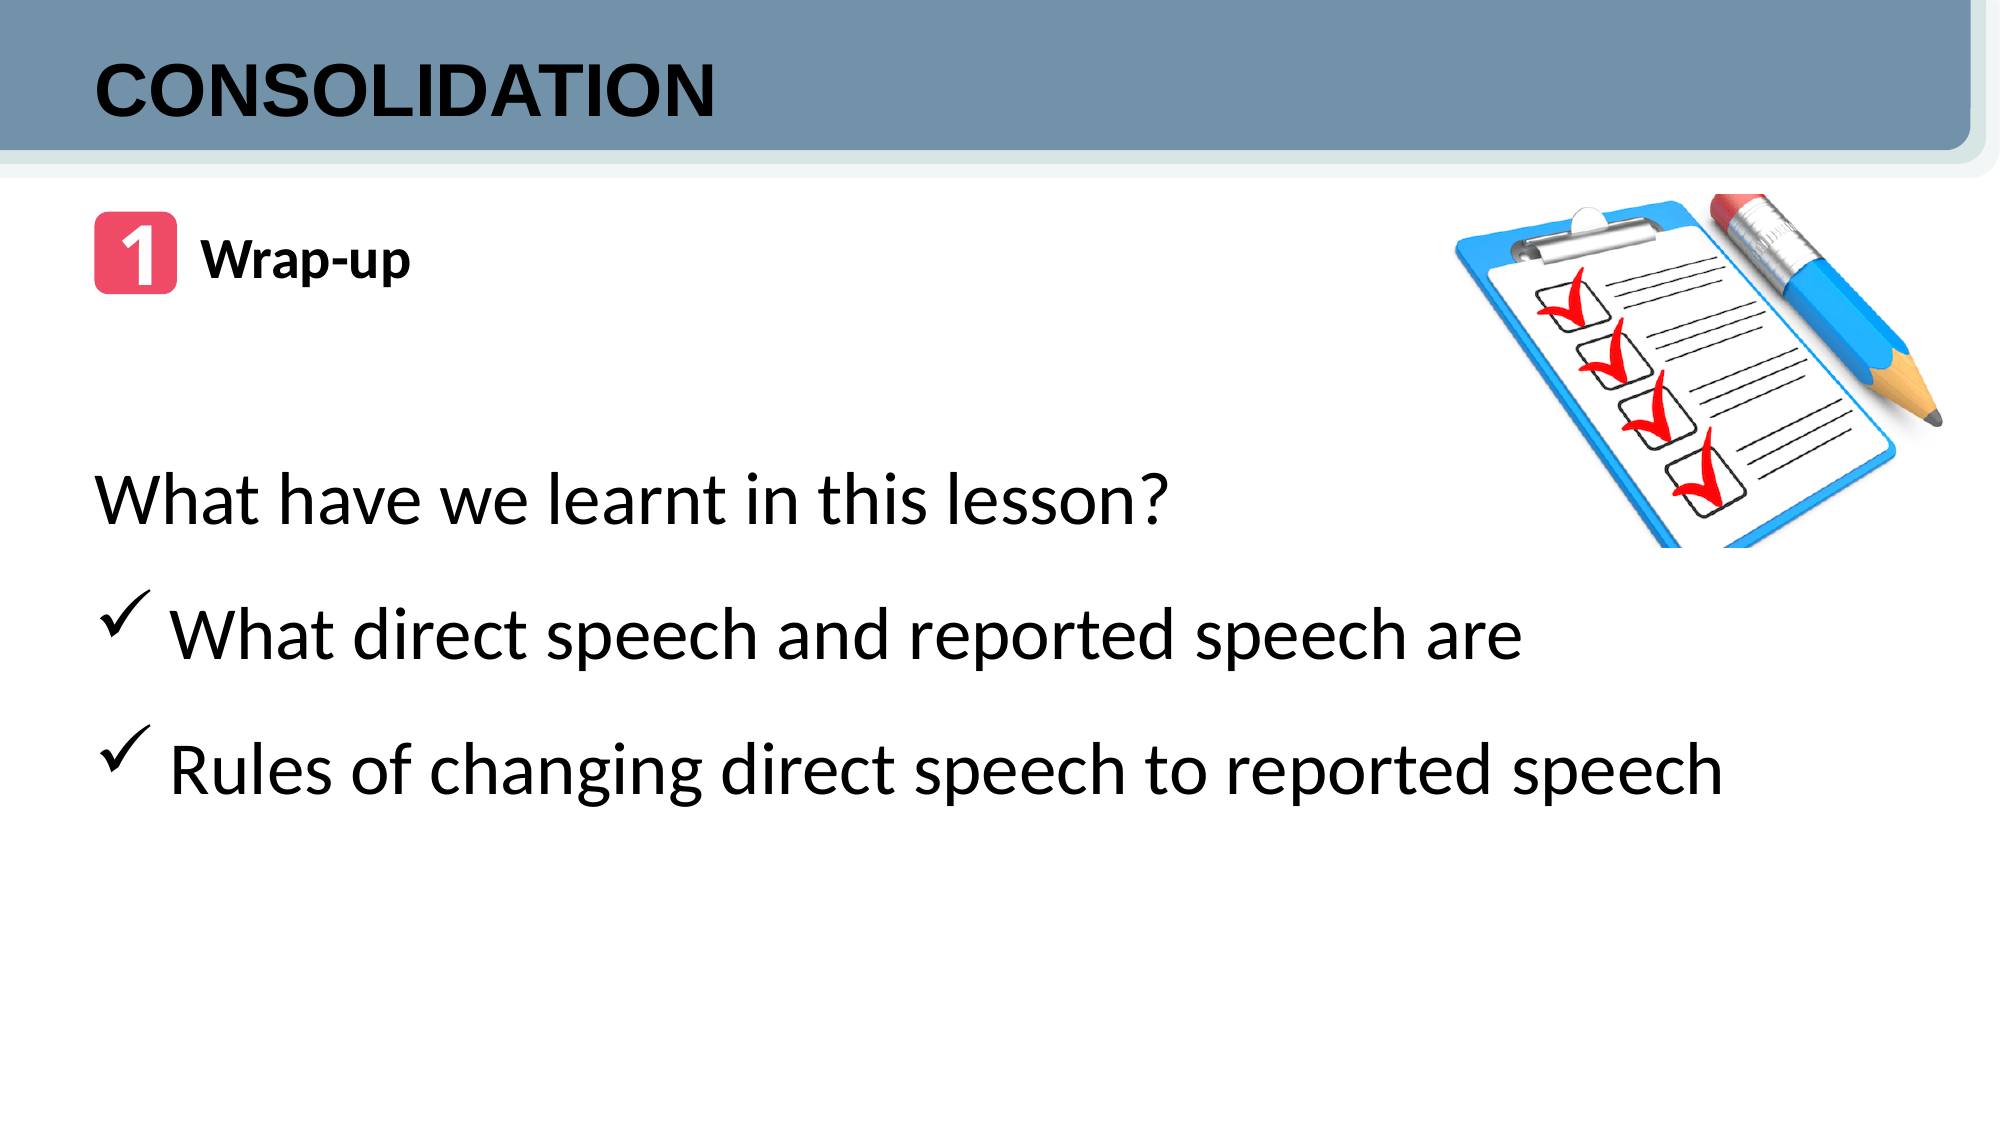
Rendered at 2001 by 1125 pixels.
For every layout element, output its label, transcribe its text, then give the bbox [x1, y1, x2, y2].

text_box 1 [103, 194, 169, 310]
text_box Wrap-up [185, 212, 847, 298]
text_box What have we learnt in this lesson? What direct speech and reported speech are Rules of changing direct speech to reported speech [79, 397, 1820, 818]
text_box [93, 211, 103, 295]
picture [1434, 194, 1960, 549]
text_box [169, 212, 178, 294]
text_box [0, 0, 2000, 178]
